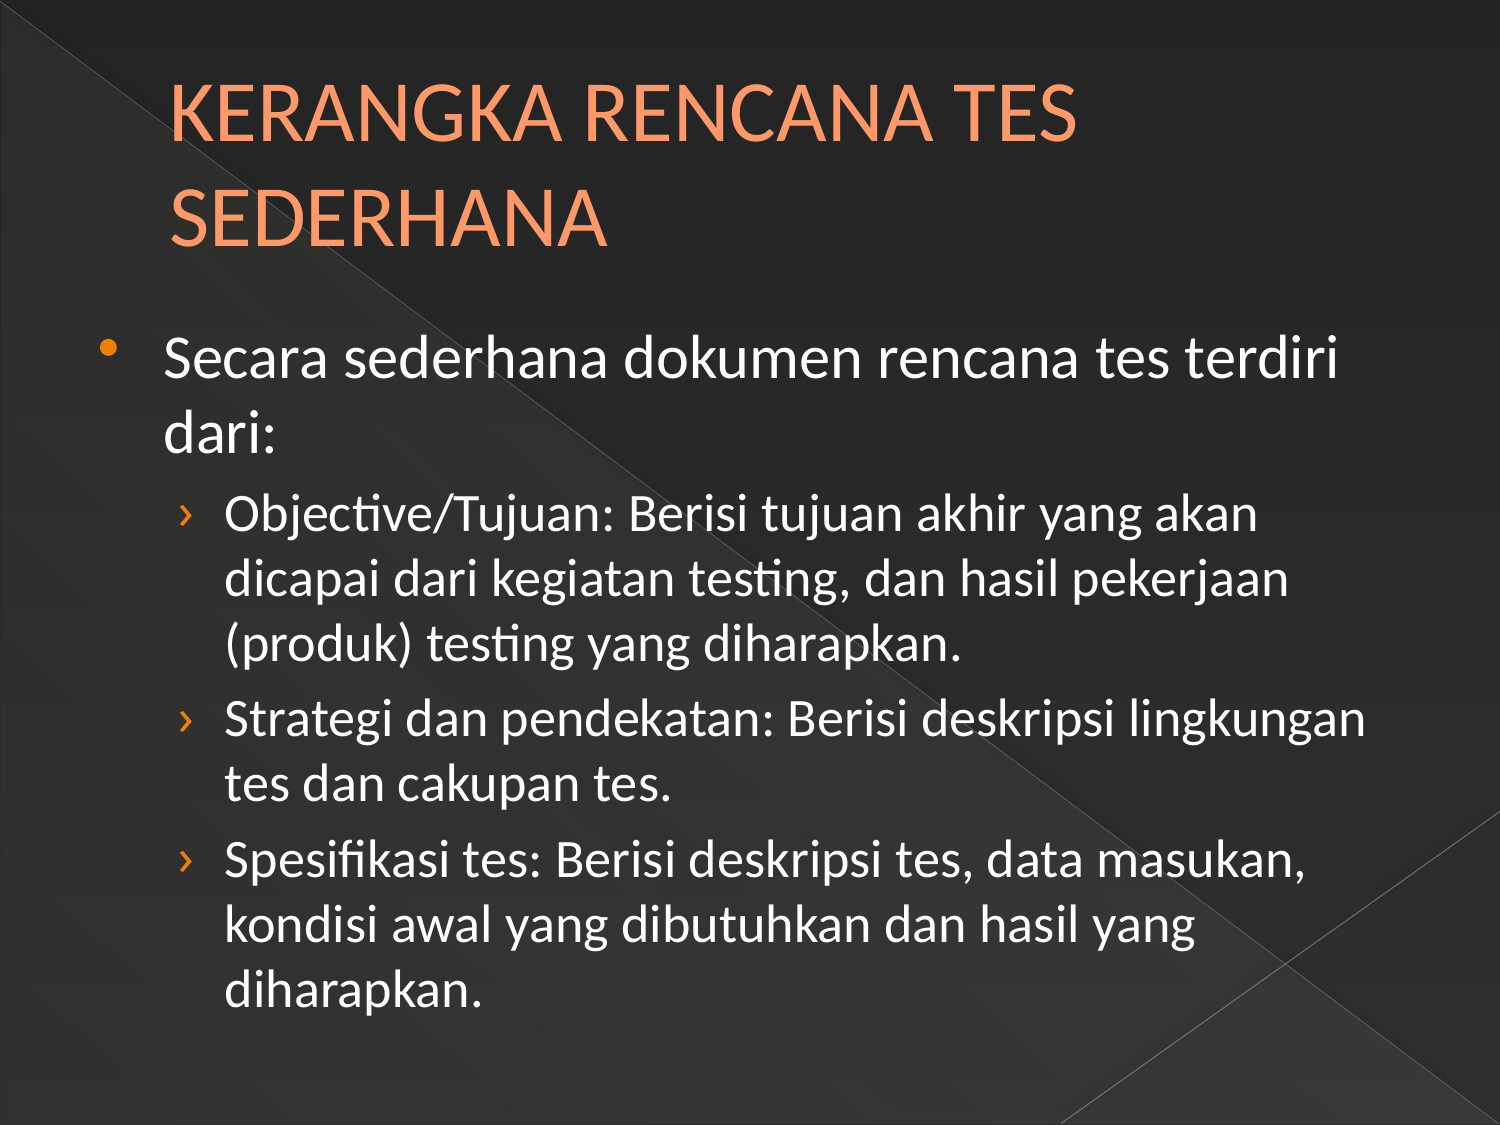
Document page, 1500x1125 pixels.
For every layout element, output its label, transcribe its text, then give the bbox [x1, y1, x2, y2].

title KERANGKA RENCANA TES SEDERHANA [75, 43, 1425, 274]
list Secara sederhana dokumen rencana tes terdiri dari: Objective/Tujuan: Berisi tujuan akhir yang akan dicapai dari kegiatan testing, dan hasil pekerjaan (produk) testing yang diharapkan. Strategi dan pendekatan: Berisi deskripsi lingkungan tes dan cakupan tes. Spesifikasi tes: Berisi deskripsi tes, data masukan, kondisi awal yang dibutuhkan dan hasil yang diharapkan. [75, 308, 1425, 1059]
